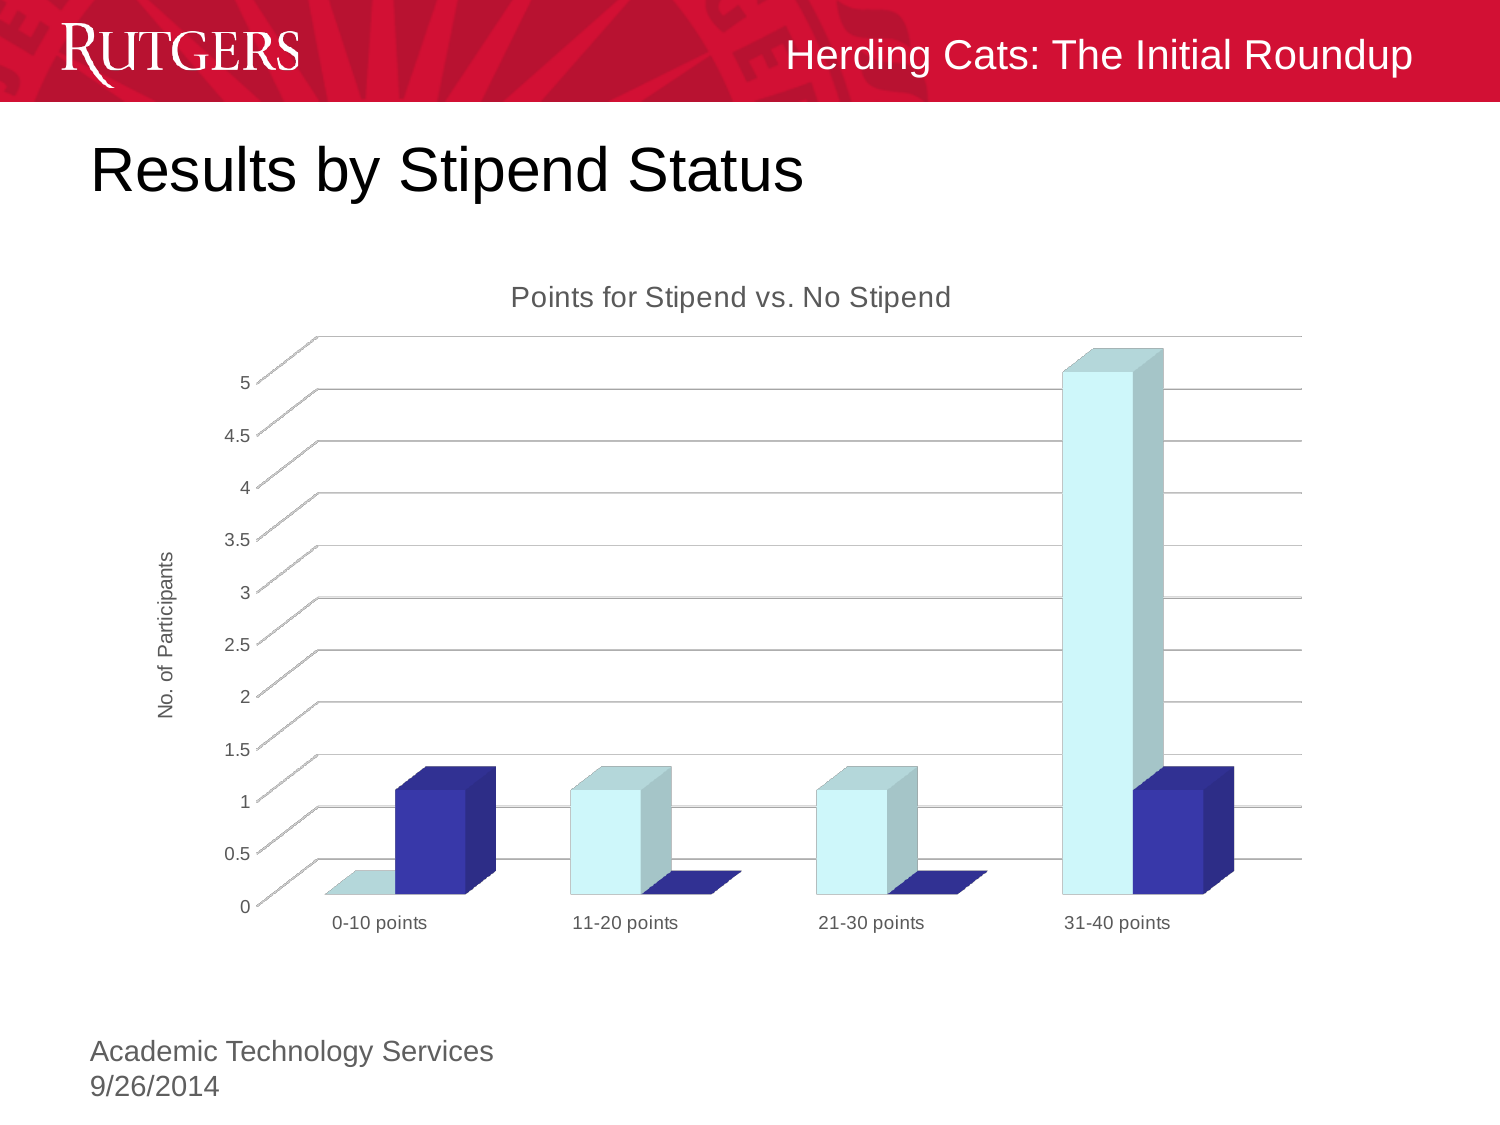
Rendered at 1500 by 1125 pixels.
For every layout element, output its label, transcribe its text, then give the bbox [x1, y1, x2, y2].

chart [120, 249, 1343, 949]
picture [0, 0, 1500, 102]
title Results by Stipend Status [75, 99, 1425, 233]
